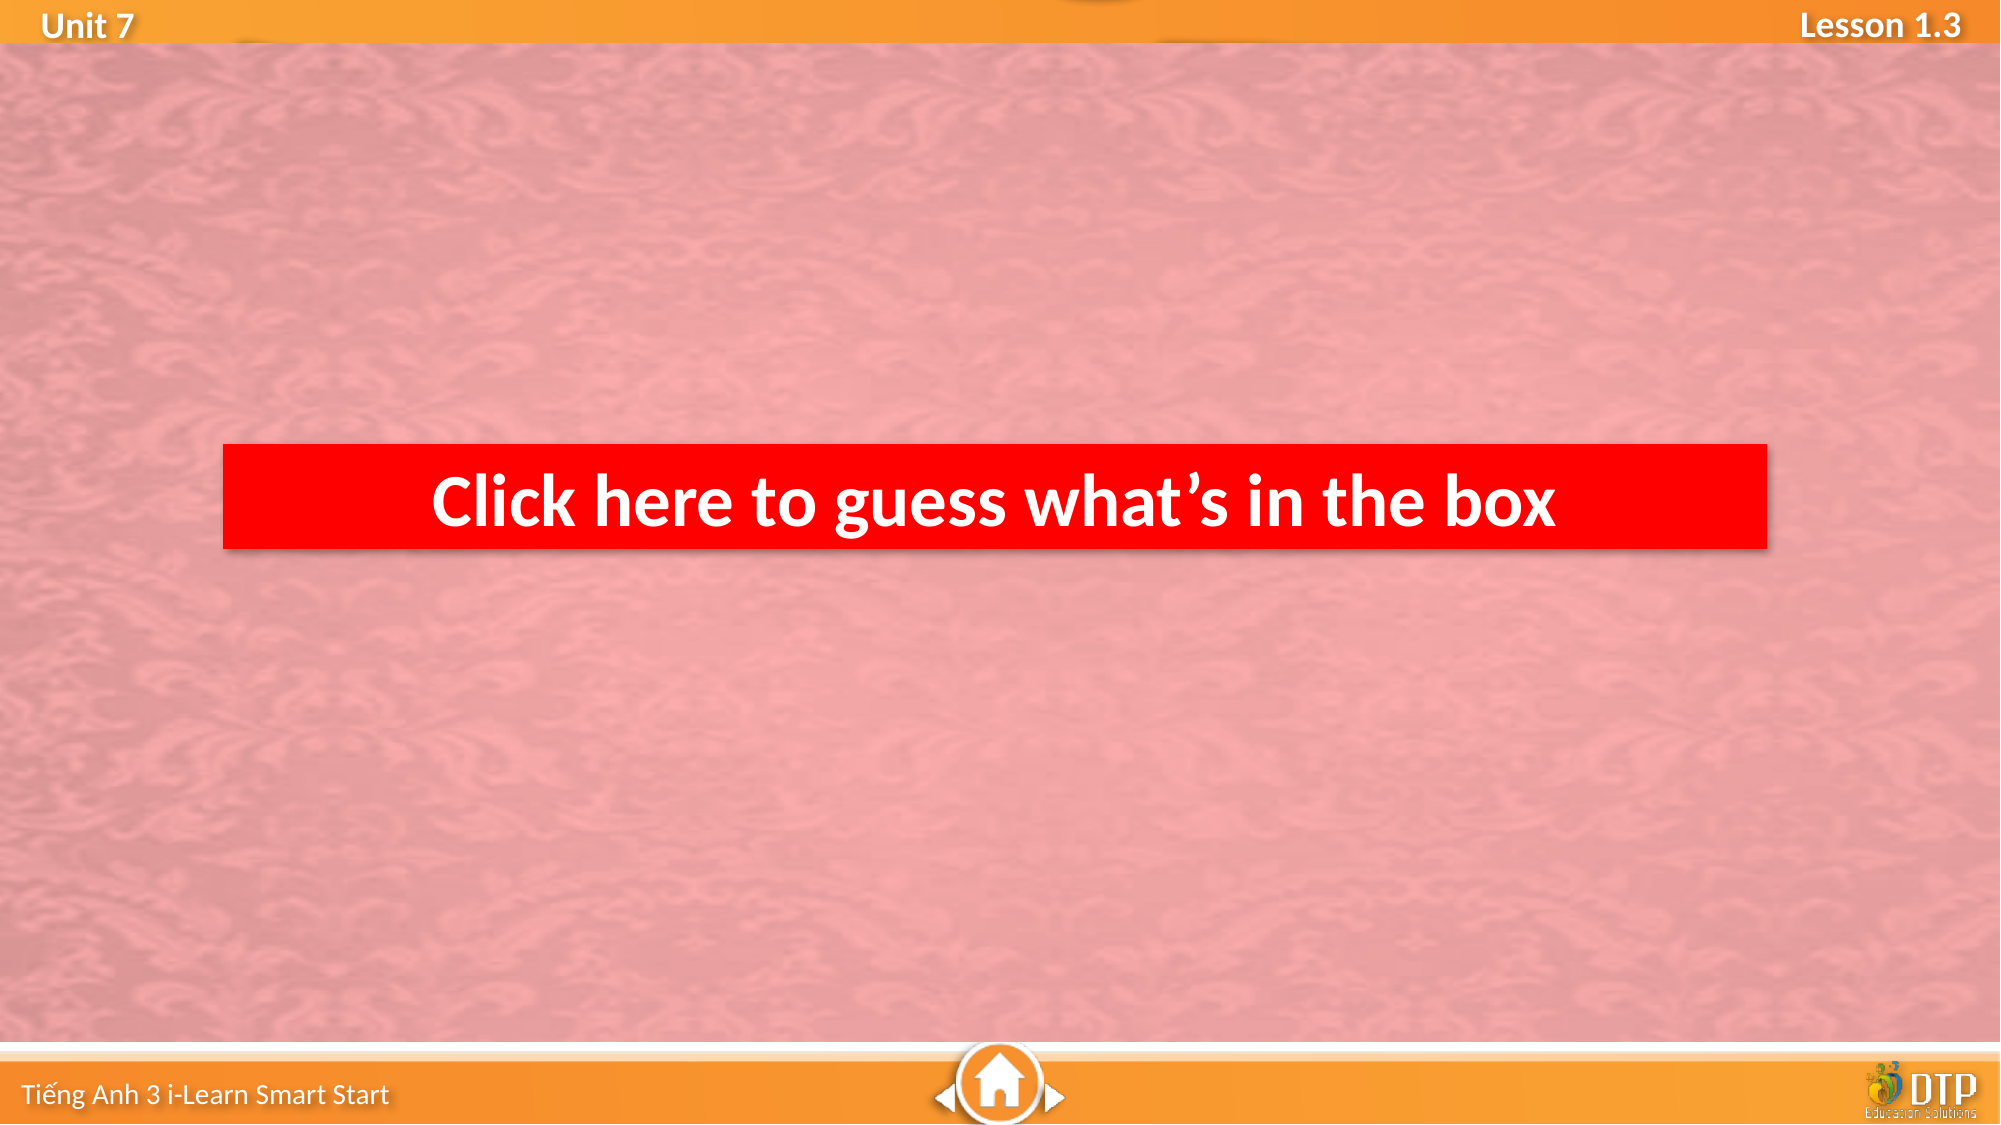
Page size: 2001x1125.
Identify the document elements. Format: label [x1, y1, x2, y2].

text_box [1111, 43, 1827, 1032]
text_box [0, 41, 2000, 1044]
picture [0, 1044, 2000, 1125]
text_box [202, 43, 918, 1009]
picture [0, 0, 2000, 41]
text_box [921, 312, 1106, 1012]
